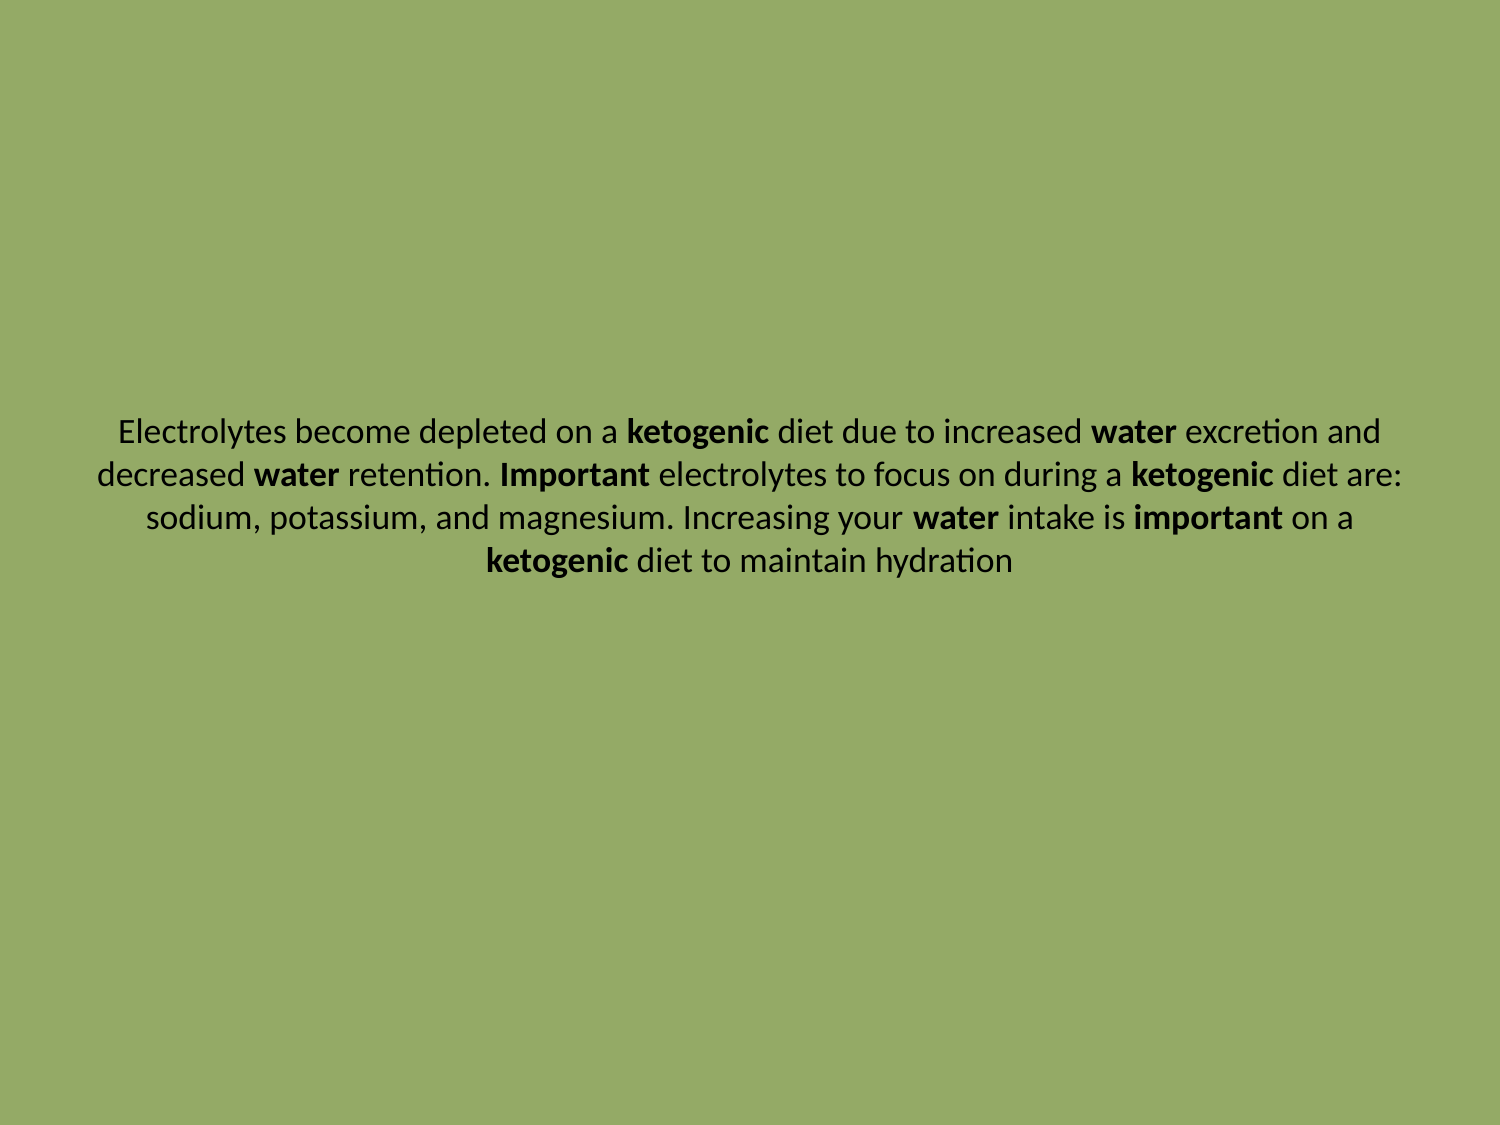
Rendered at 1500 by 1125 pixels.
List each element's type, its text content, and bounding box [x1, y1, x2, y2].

title Electrolytes become depleted on a ketogenic diet due to increased water excretion and decreased water retention. Important electrolytes to focus on during a ketogenic diet are: sodium, potassium, and magnesium. Increasing your water intake is important on a ketogenic diet to maintain hydration [75, 399, 1425, 588]
